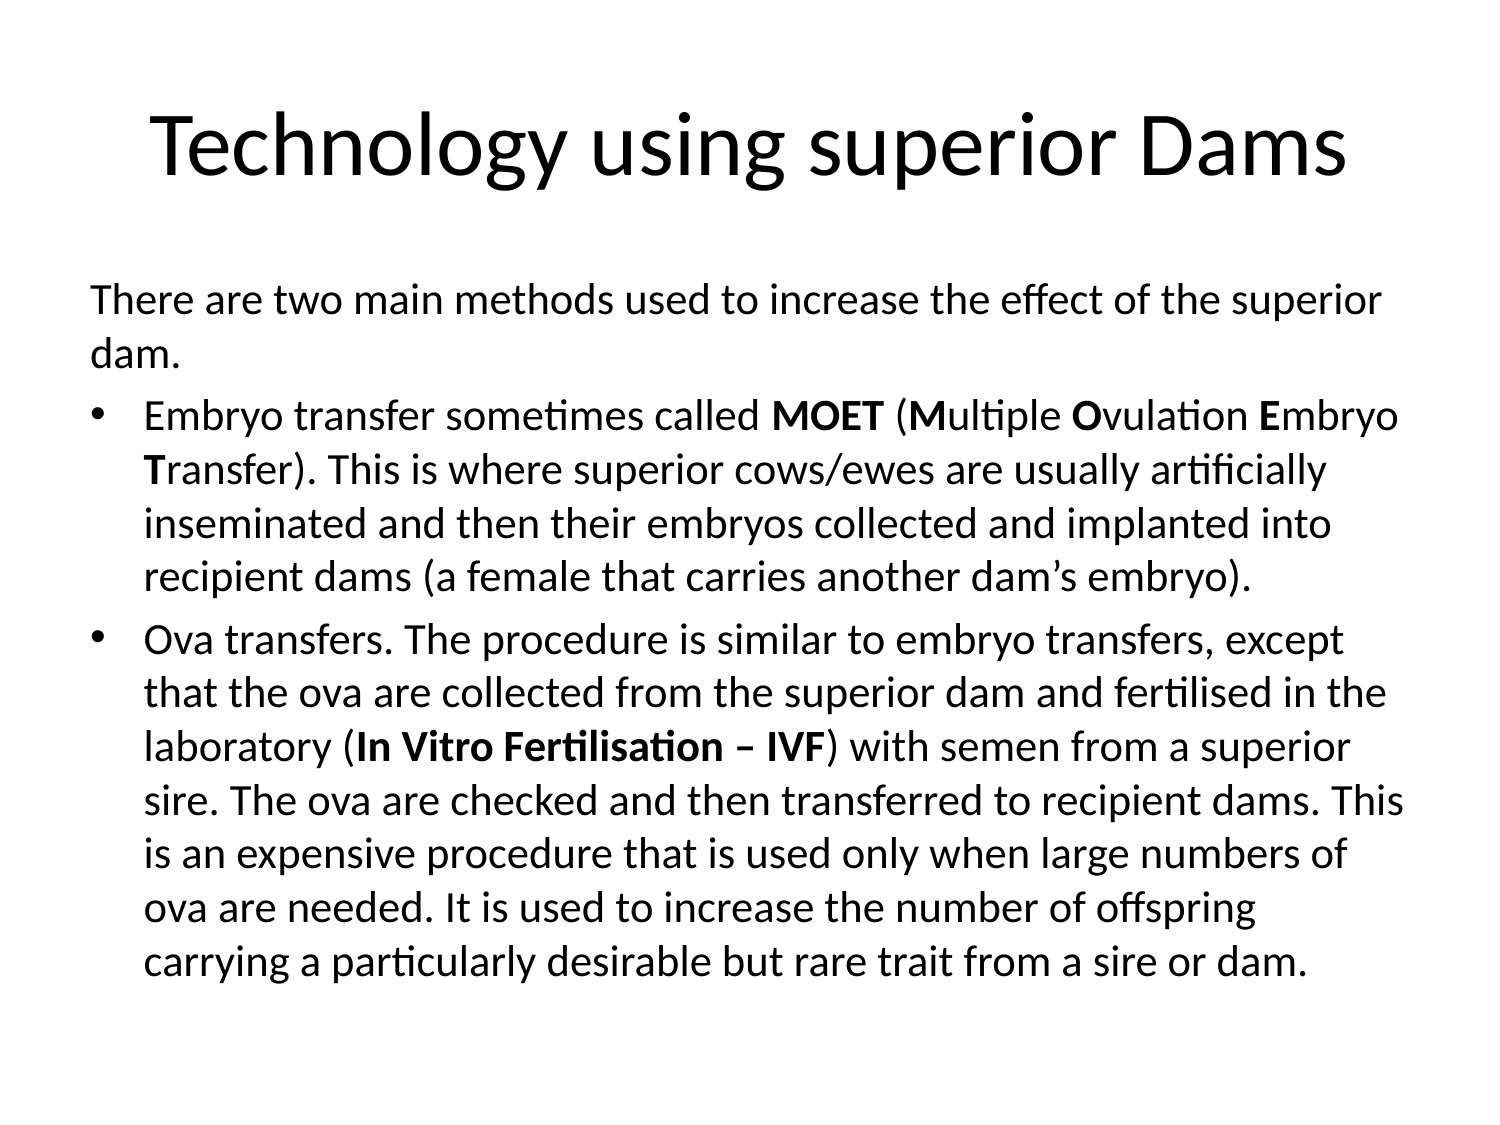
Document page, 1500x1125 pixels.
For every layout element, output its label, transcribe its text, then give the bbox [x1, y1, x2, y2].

list There are two main methods used to increase the effect of the superior dam. Embryo transfer sometimes called MOET (Multiple Ovulation Embryo Transfer). This is where superior cows/ewes are usually artificially inseminated and then their embryos collected and implanted into recipient dams (a female that carries another dam’s embryo). Ova transfers. The procedure is similar to embryo transfers, except that the ova are collected from the superior dam and fertilised in the laboratory (In Vitro Fertilisation – IVF) with semen from a superior sire. The ova are checked and then transferred to recipient dams. This is an expensive procedure that is used only when large numbers of ova are needed. It is used to increase the number of offspring carrying a particularly desirable but rare trait from a sire or dam. [75, 262, 1425, 1005]
title Technology using superior Dams [75, 45, 1425, 233]
